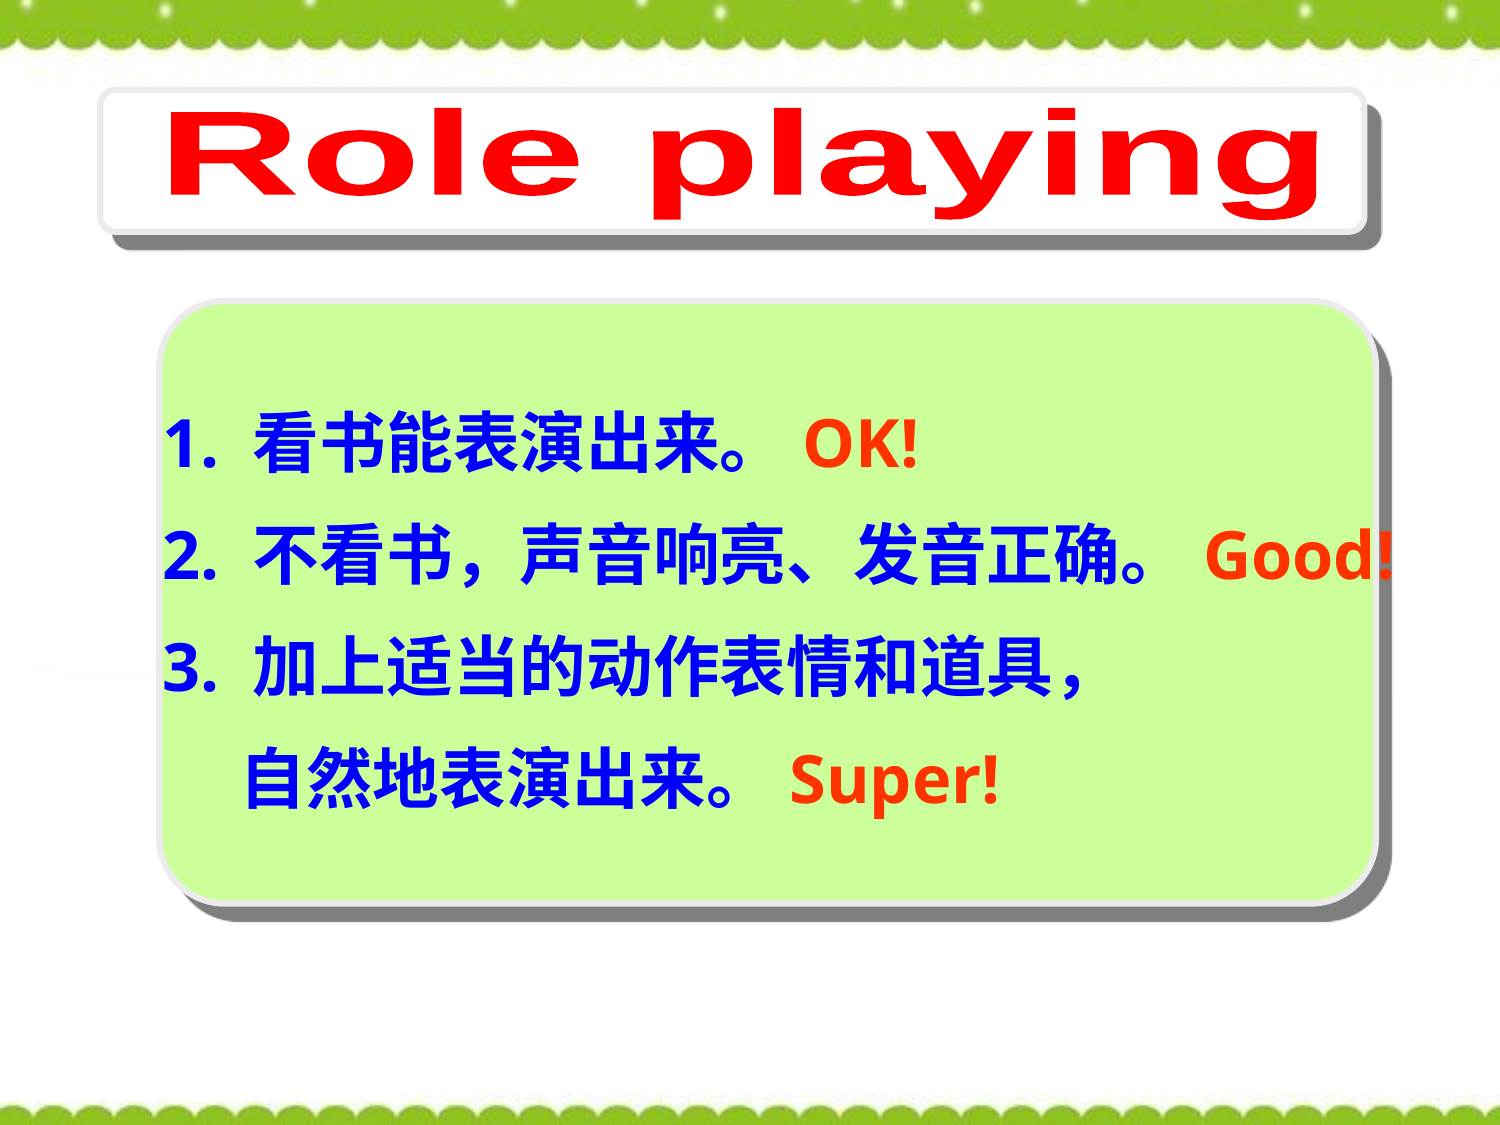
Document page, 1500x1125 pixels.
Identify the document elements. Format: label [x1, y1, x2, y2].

text_box [0, 0, 1500, 1125]
